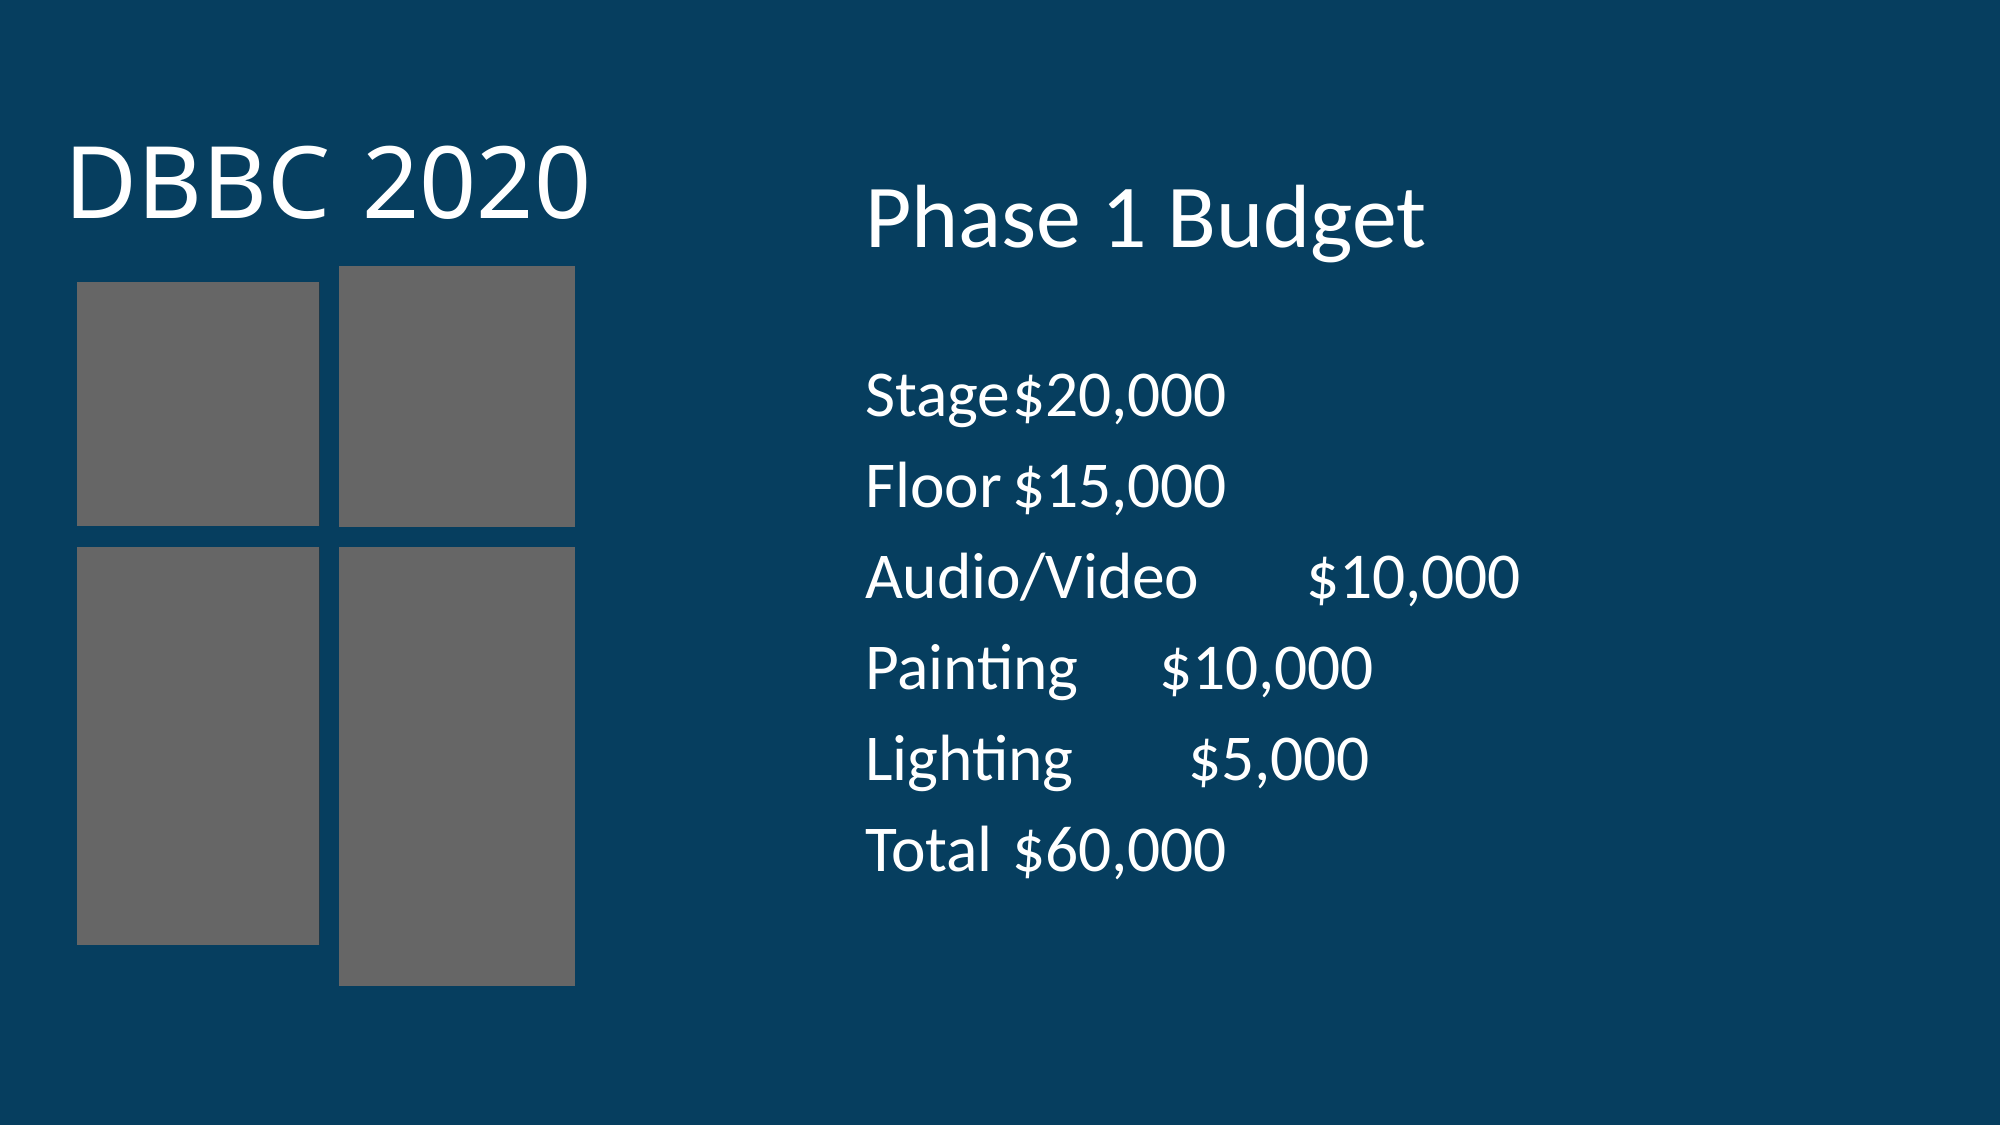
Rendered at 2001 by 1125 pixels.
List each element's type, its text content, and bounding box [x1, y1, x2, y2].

picture [77, 266, 575, 986]
list Phase 1 Budget Stage $20,000 Floor $15,000 Audio/Video $10,000 Painting $10,000 Lighting $5,000 Total $60,000 [850, 161, 1863, 962]
text_box DBBC 2020 [26, 111, 629, 246]
